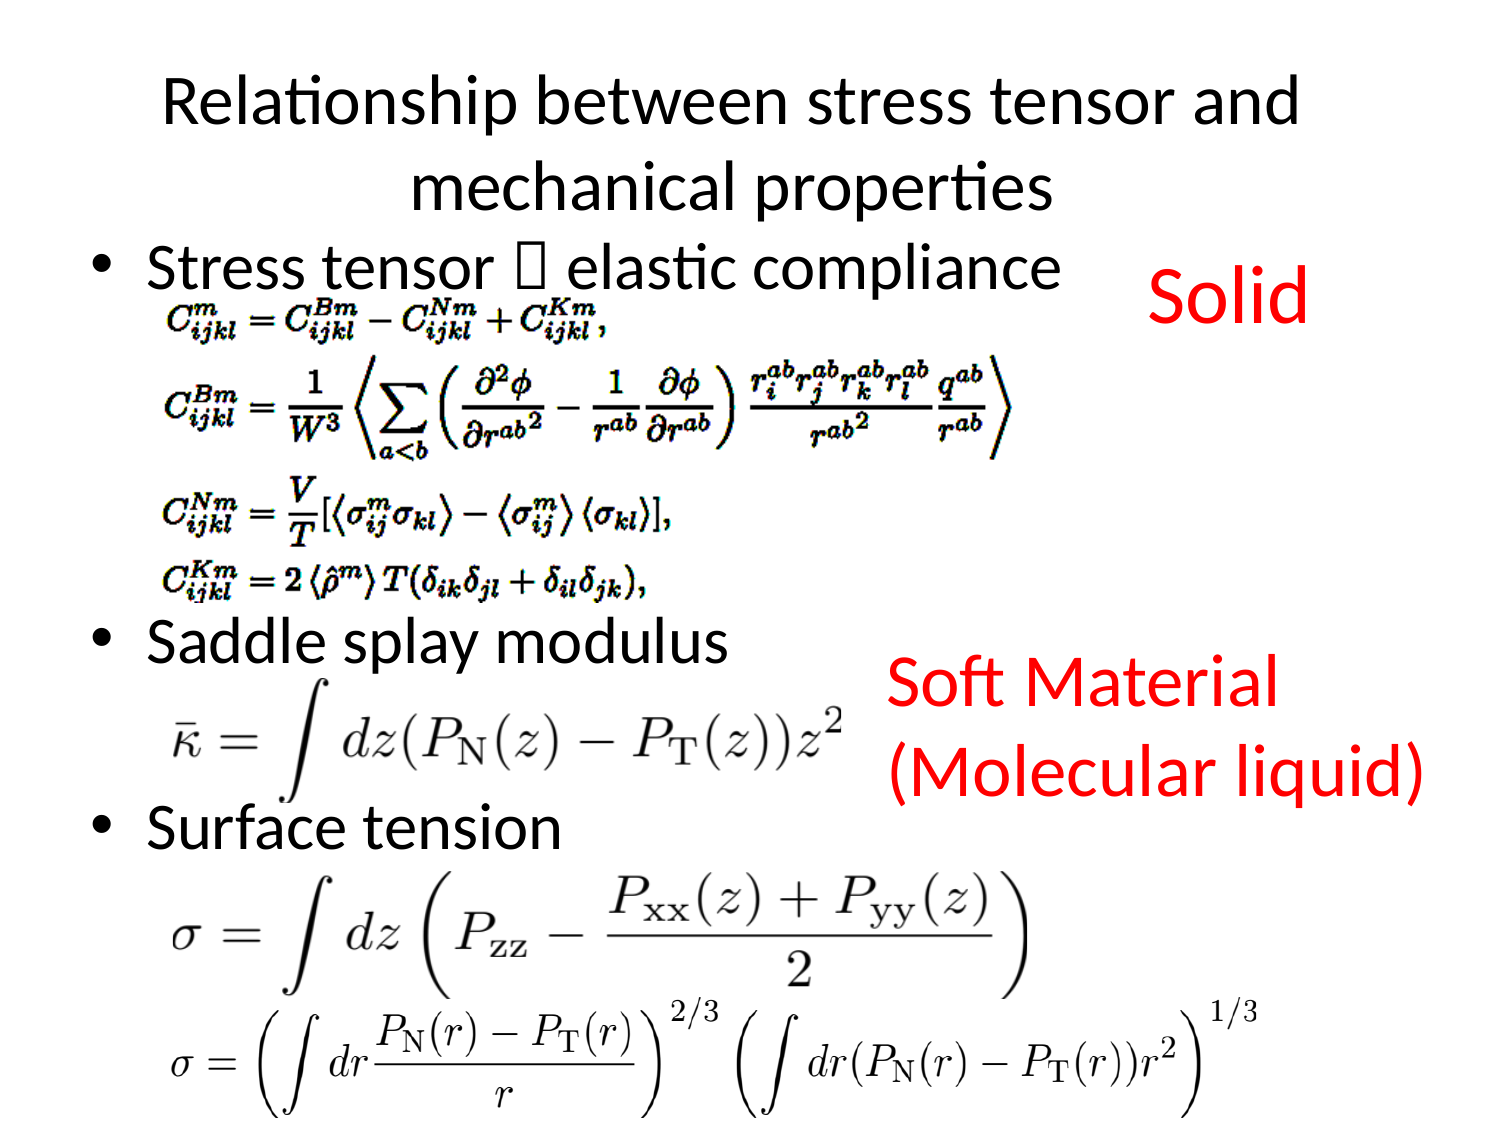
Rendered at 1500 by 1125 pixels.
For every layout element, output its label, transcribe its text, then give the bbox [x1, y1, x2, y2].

picture [172, 678, 842, 803]
picture [149, 280, 1015, 603]
text_box Solid [1132, 232, 1327, 348]
text_box Soft Material (Molecular liquid) [871, 623, 1443, 819]
list Stress tensor  elastic compliance Saddle splay modulus Surface tension [75, 215, 1425, 1078]
picture [170, 870, 1257, 1118]
title Relationship between stress tensor and mechanical properties [38, 45, 1425, 233]
